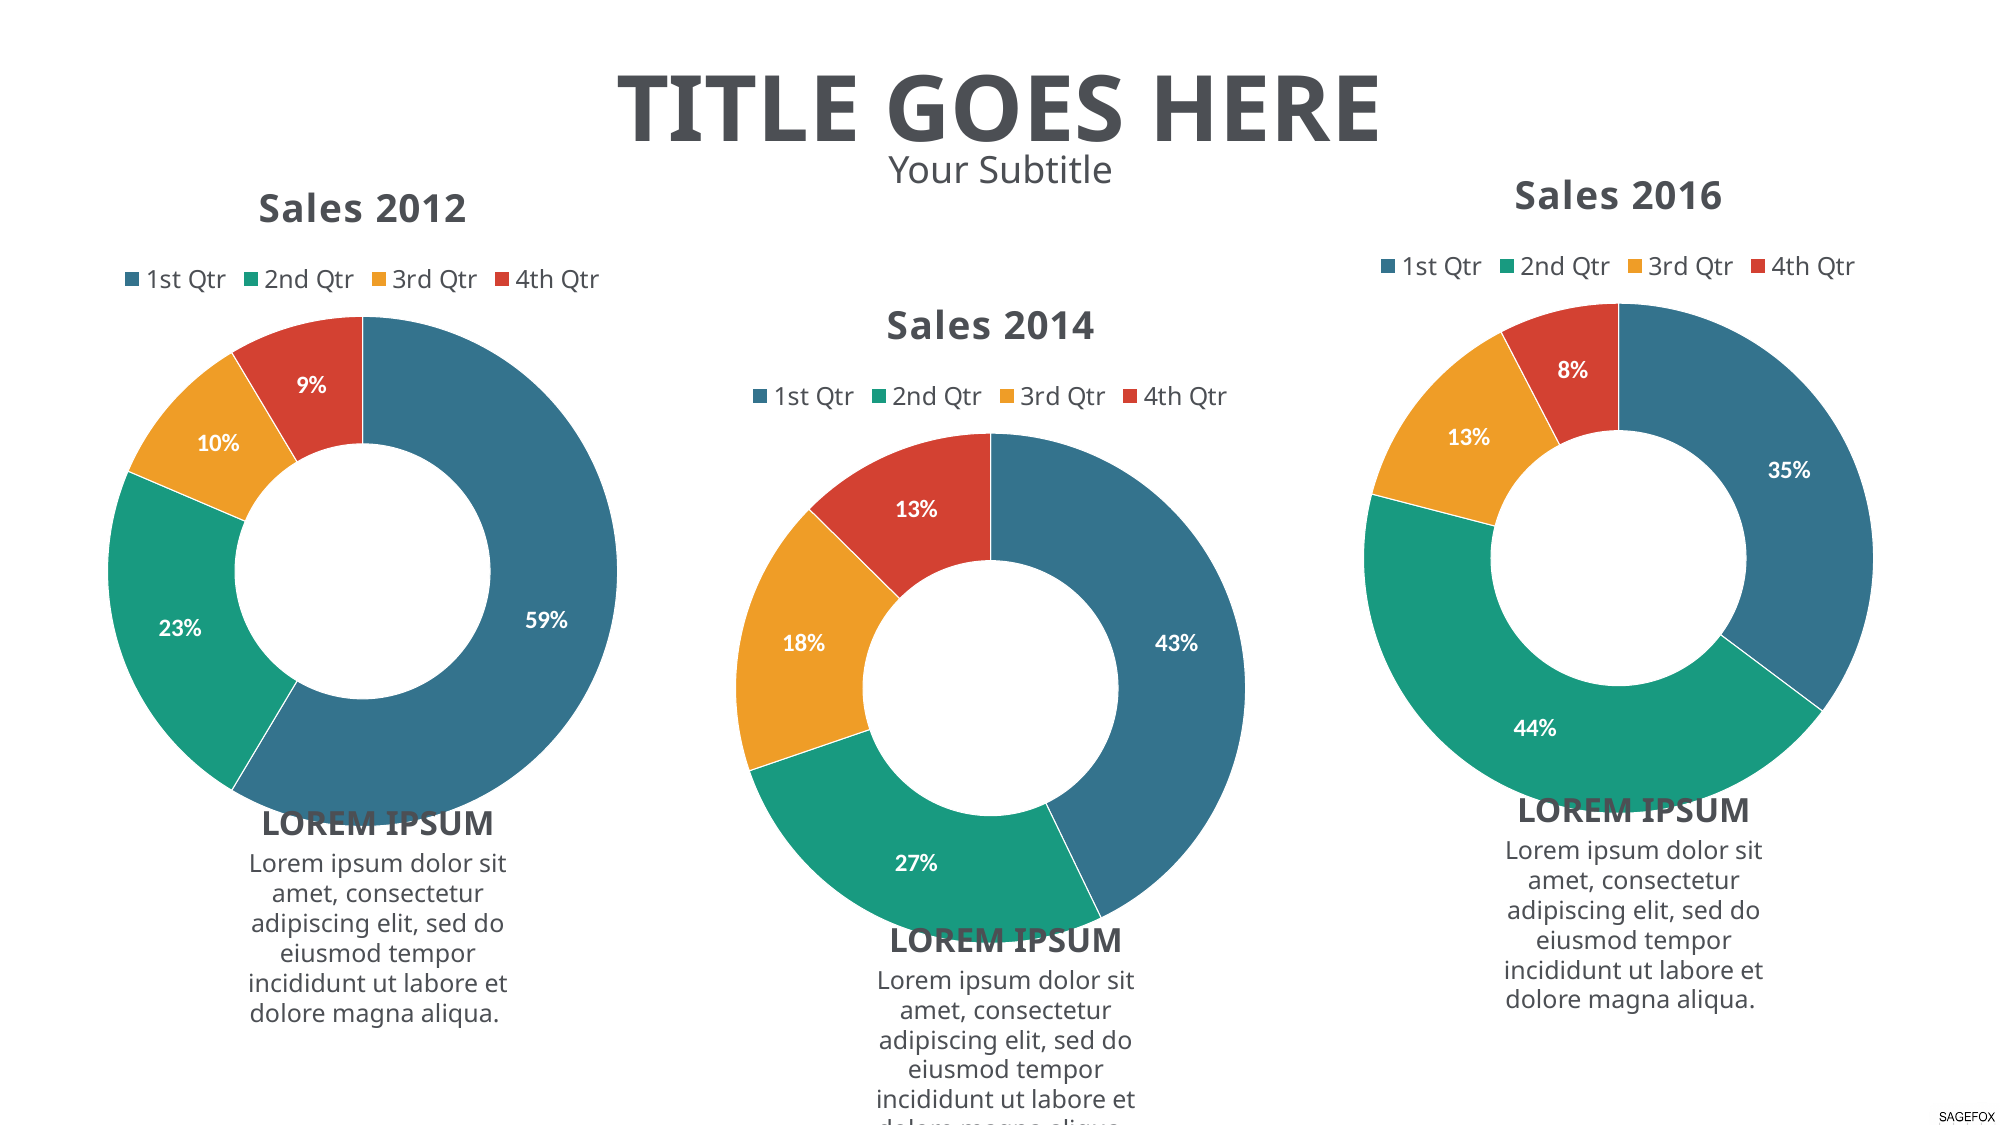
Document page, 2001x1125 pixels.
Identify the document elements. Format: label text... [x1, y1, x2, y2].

chart [691, 263, 1290, 958]
text_box LOREM IPSUM Lorem ipsum dolor sit amet, consectetur adipiscing elit, sed do eiusmod tempor incididunt ut labore et dolore magna aliqua. [1463, 828, 1805, 1022]
chart [1319, 133, 1918, 828]
text_box LOREM IPSUM Lorem ipsum dolor sit amet, consectetur adipiscing elit, sed do eiusmod tempor incididunt ut labore et dolore magna aliqua. [207, 841, 549, 1035]
chart [63, 147, 662, 841]
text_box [548, 42, 1452, 199]
text_box LOREM IPSUM Lorem ipsum dolor sit amet, consectetur adipiscing elit, sed do eiusmod tempor incididunt ut labore et dolore magna aliqua. [835, 958, 1177, 1125]
picture [1936, 1111, 1997, 1125]
